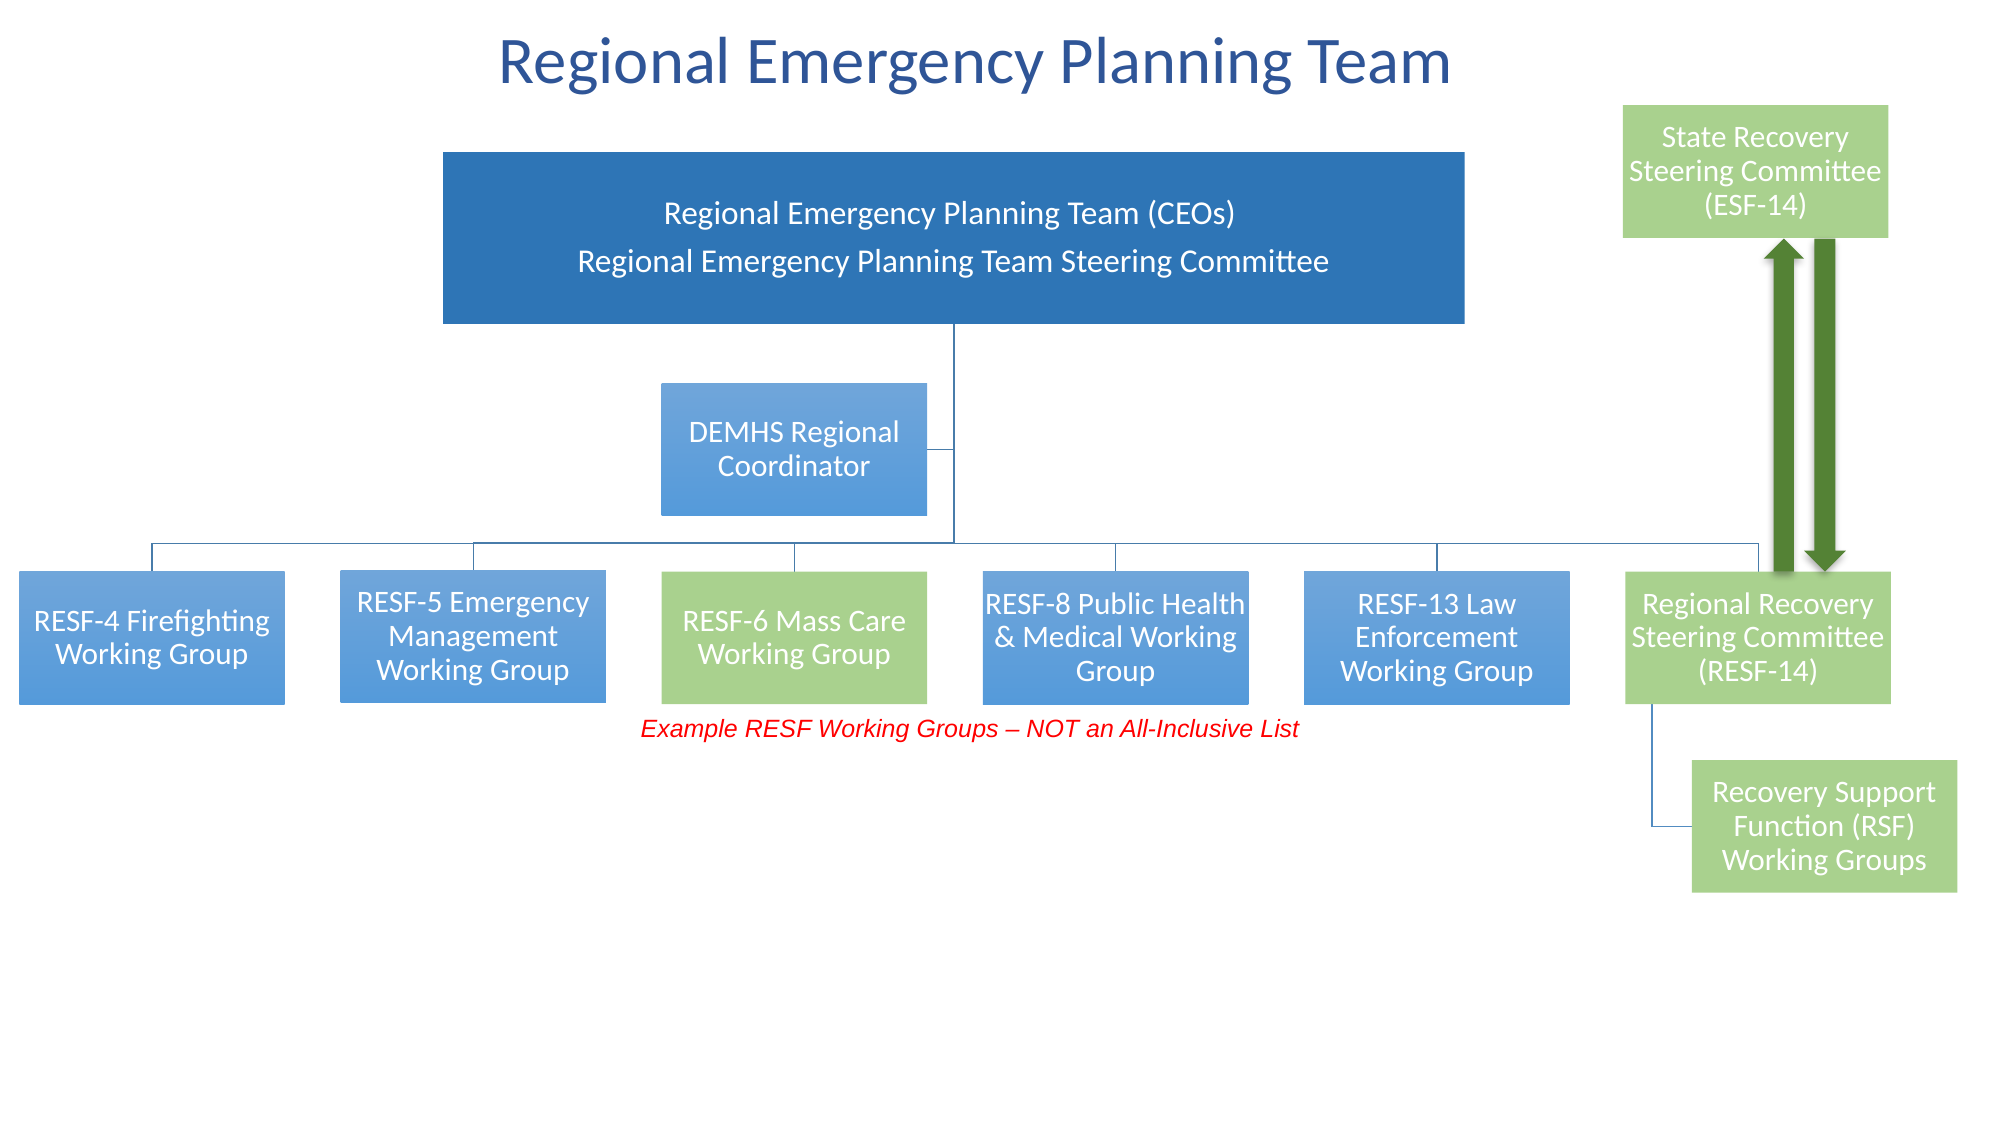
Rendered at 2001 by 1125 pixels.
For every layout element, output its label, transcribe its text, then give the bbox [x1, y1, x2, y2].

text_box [18, 105, 1959, 944]
text_box Regional Emergency Planning Team [148, 9, 1804, 105]
